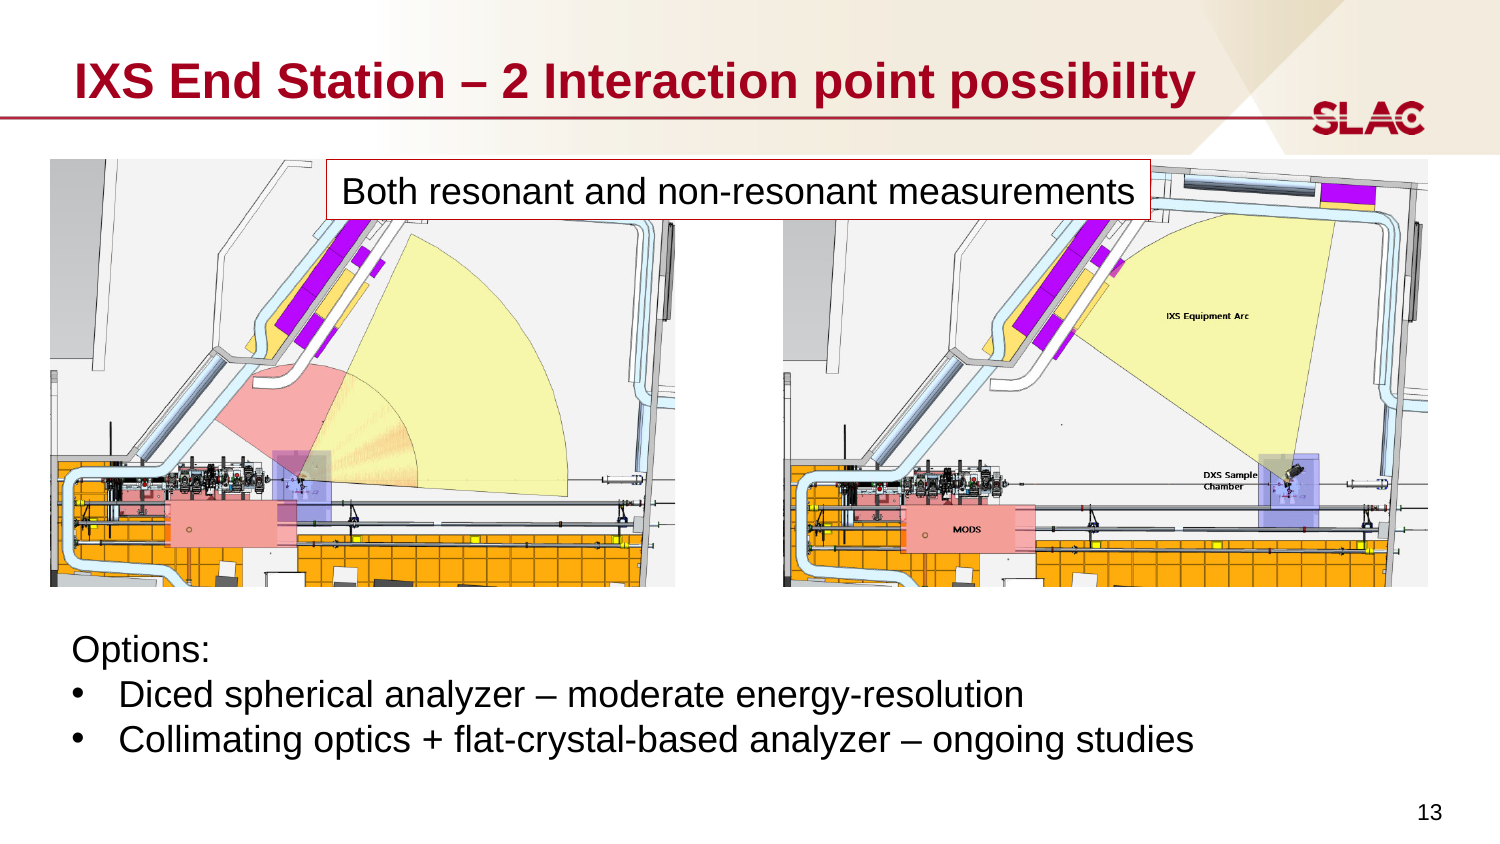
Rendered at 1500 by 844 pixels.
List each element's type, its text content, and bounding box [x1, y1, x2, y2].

text_box Both resonant and non-resonant measurements [676, 159, 780, 220]
picture [0, 0, 1500, 155]
text_box Options: Diced spherical analyzer – moderate energy-resolution Collimating optics + flat-crystal-based analyzer – ongoing studies [56, 617, 1210, 768]
picture [49, 159, 676, 587]
title IXS End Station – 2 Interaction point possibility [74, 15, 1404, 109]
picture [782, 159, 1429, 587]
slide_number 13 [1405, 777, 1458, 844]
